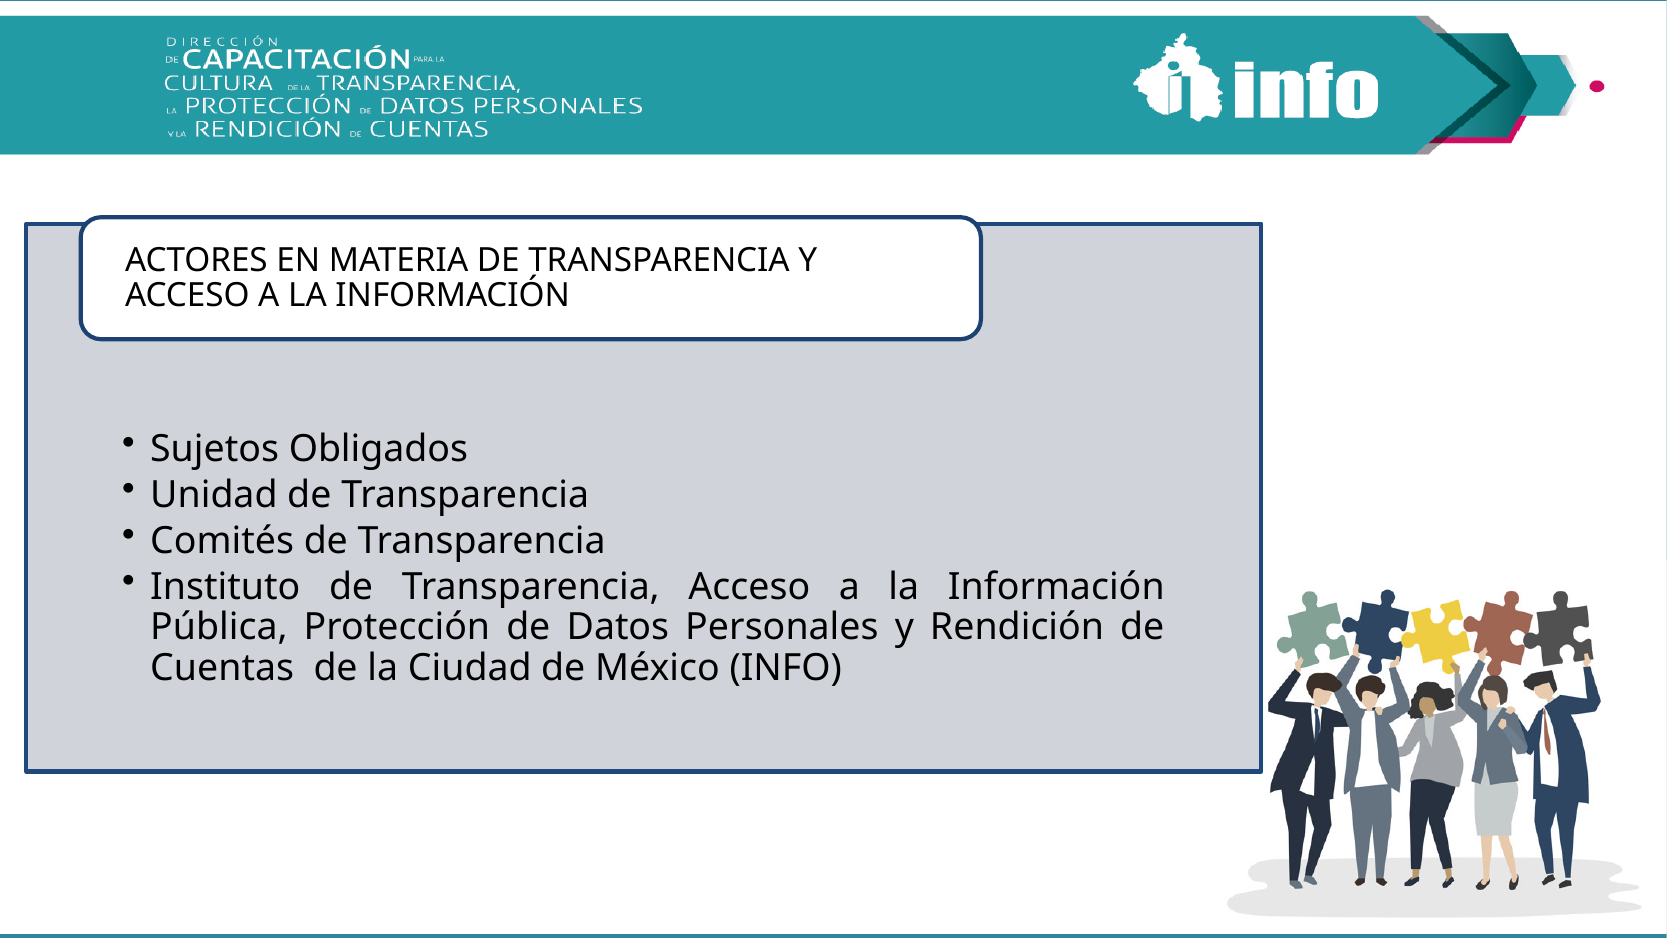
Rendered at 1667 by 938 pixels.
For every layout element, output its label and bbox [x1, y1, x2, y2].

picture [0, 1, 1667, 934]
text_box [26, 216, 1262, 775]
